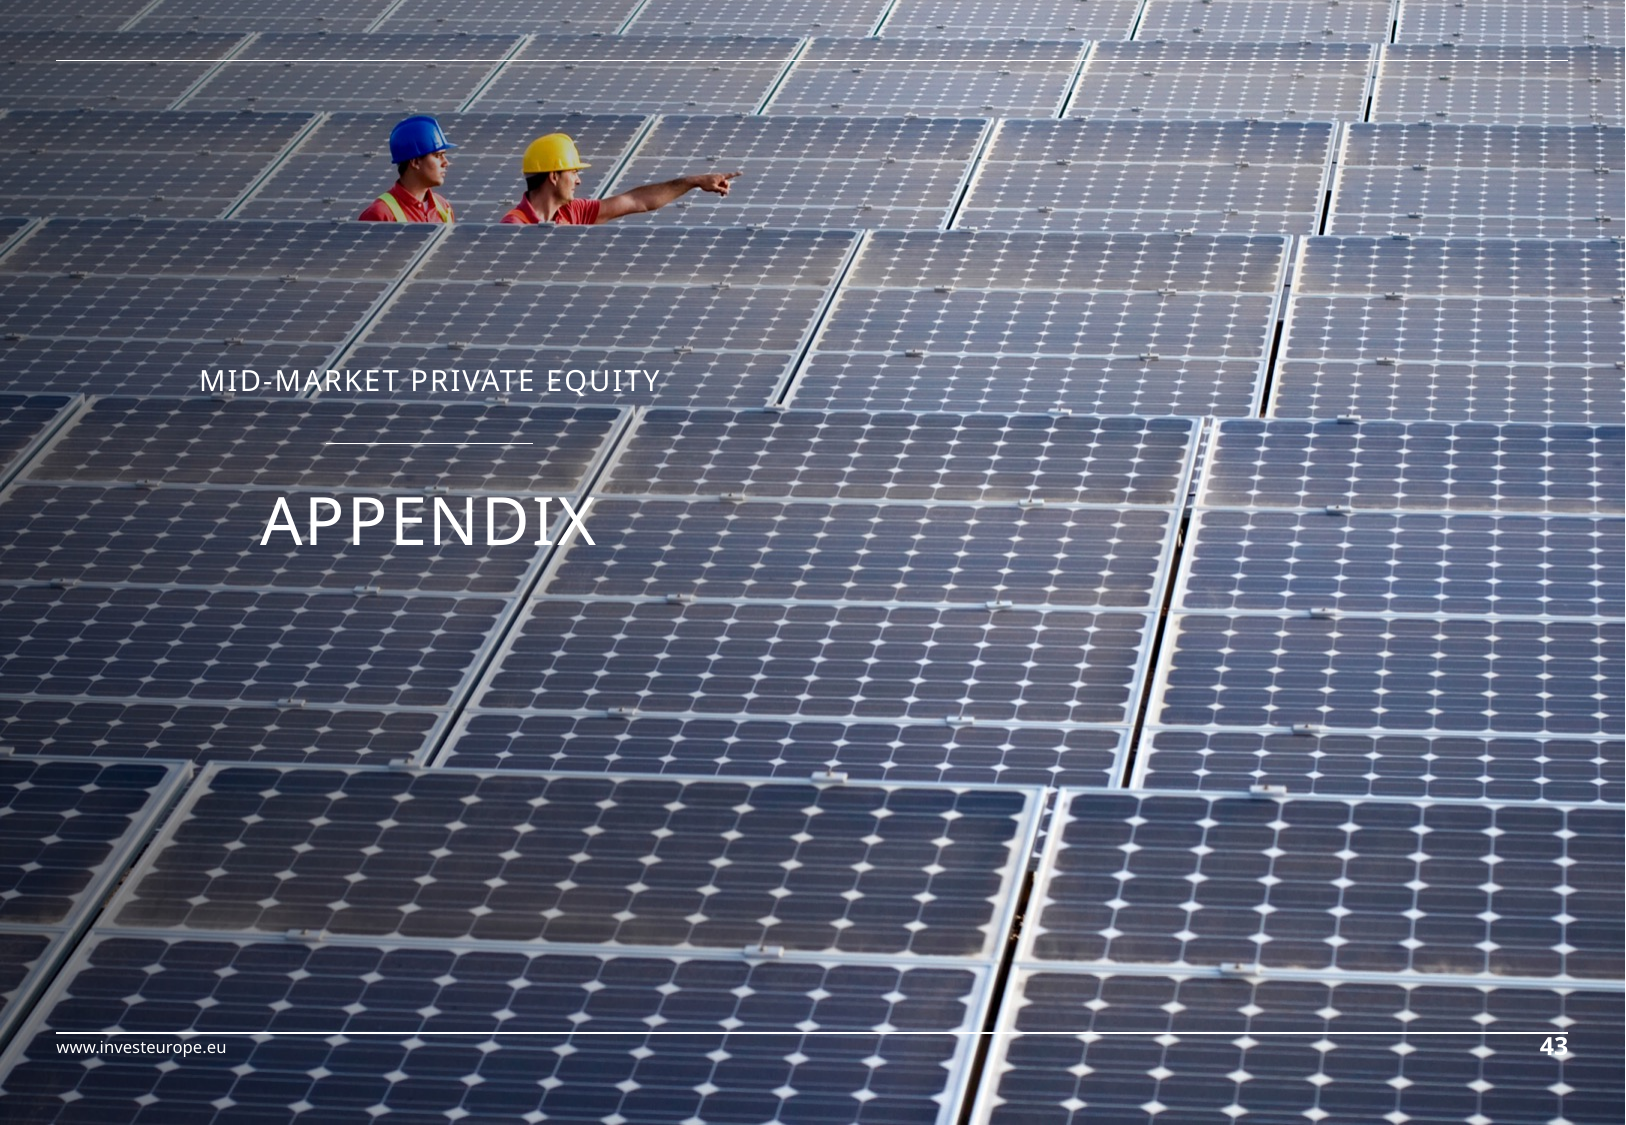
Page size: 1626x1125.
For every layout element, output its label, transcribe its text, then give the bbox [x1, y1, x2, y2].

footer www.investeurope.eu [56, 1037, 605, 1058]
subtitle MID-MARKET PRIVATE EQUITY [70, 333, 789, 405]
title Appendix [70, 482, 789, 874]
picture [0, 0, 1625, 1125]
slide_number 43 [1202, 1034, 1569, 1065]
